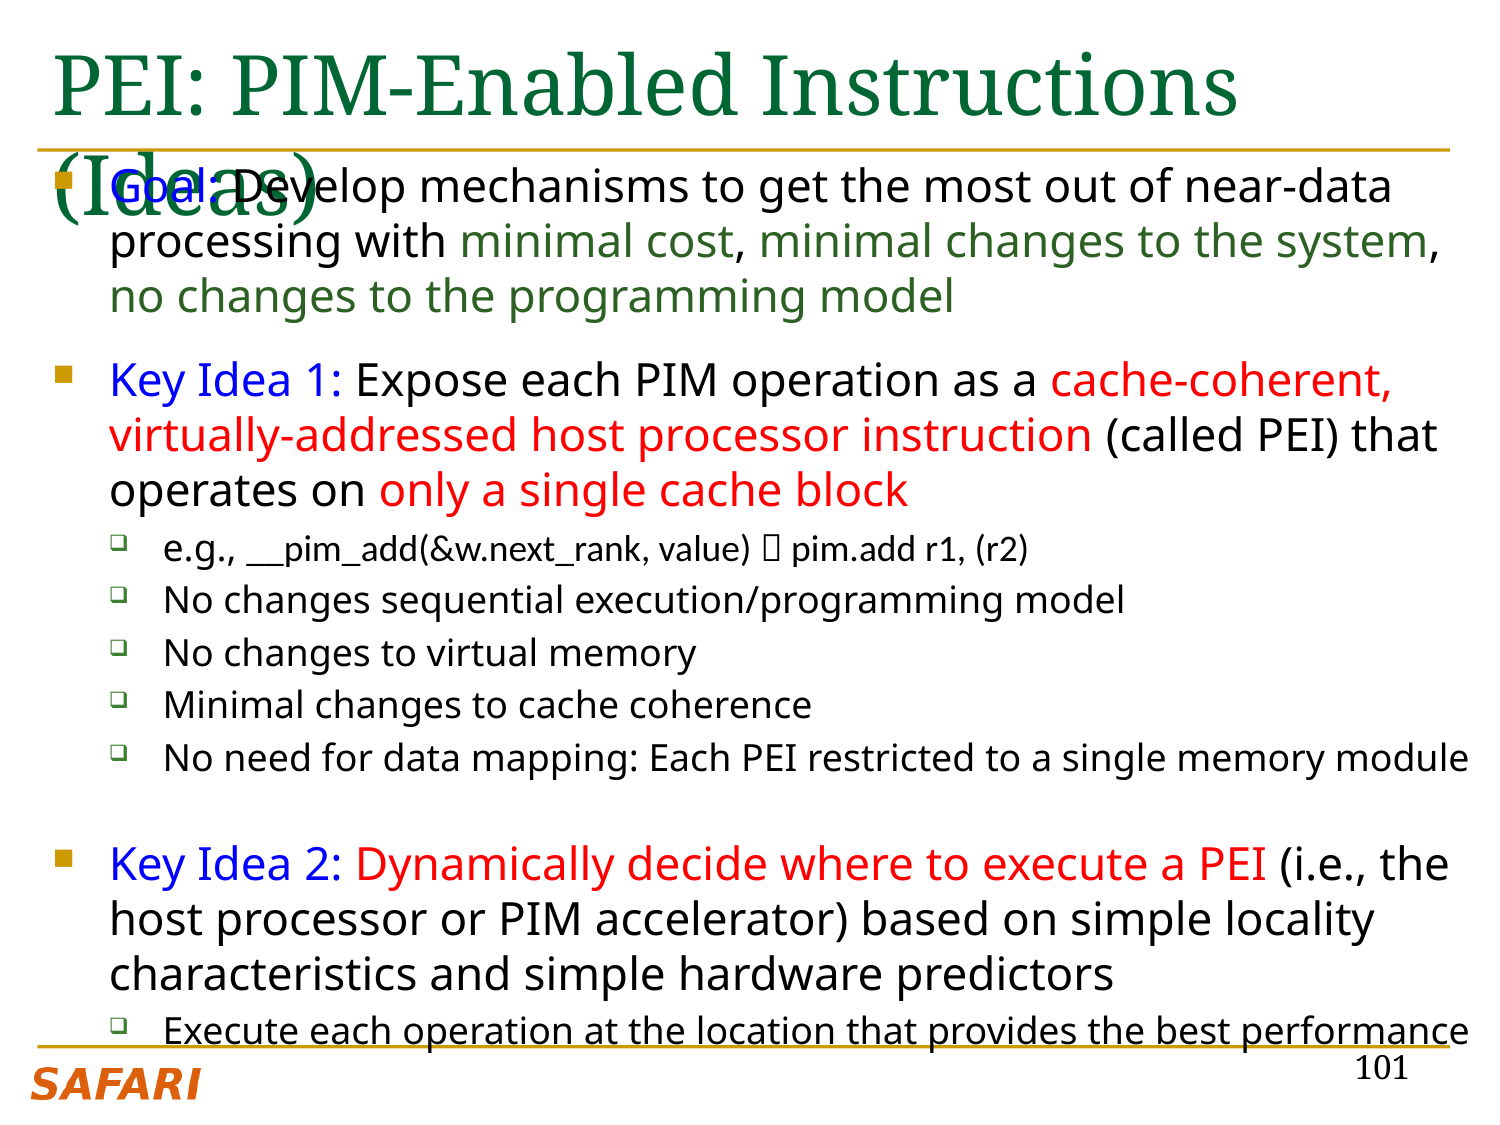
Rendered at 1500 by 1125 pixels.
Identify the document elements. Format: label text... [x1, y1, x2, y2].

slide_number 101 [1074, 1023, 1426, 1100]
title PEI: PIM-Enabled Instructions (Ideas) [37, 24, 1451, 148]
picture [29, 1058, 207, 1110]
list Goal: Develop mechanisms to get the most out of near-data processing with minimal cost, minimal changes to the system, no changes to the programming model Key Idea 1: Expose each PIM operation as a cache-coherent, virtually-addressed host processor instruction (called PEI) that operates on only a single cache block e.g., __pim_add(&w.next_rank, value)  pim.add r1, (r2) No changes sequential execution/programming model No changes to virtual memory Minimal changes to cache coherence No need for data mapping: Each PEI restricted to a single memory module Key Idea 2: Dynamically decide where to execute a PEI (i.e., the host processor or PIM accelerator) based on simple locality characteristics and simple hardware predictors Execute each operation at the location that provides the best performance [37, 148, 1500, 1026]
